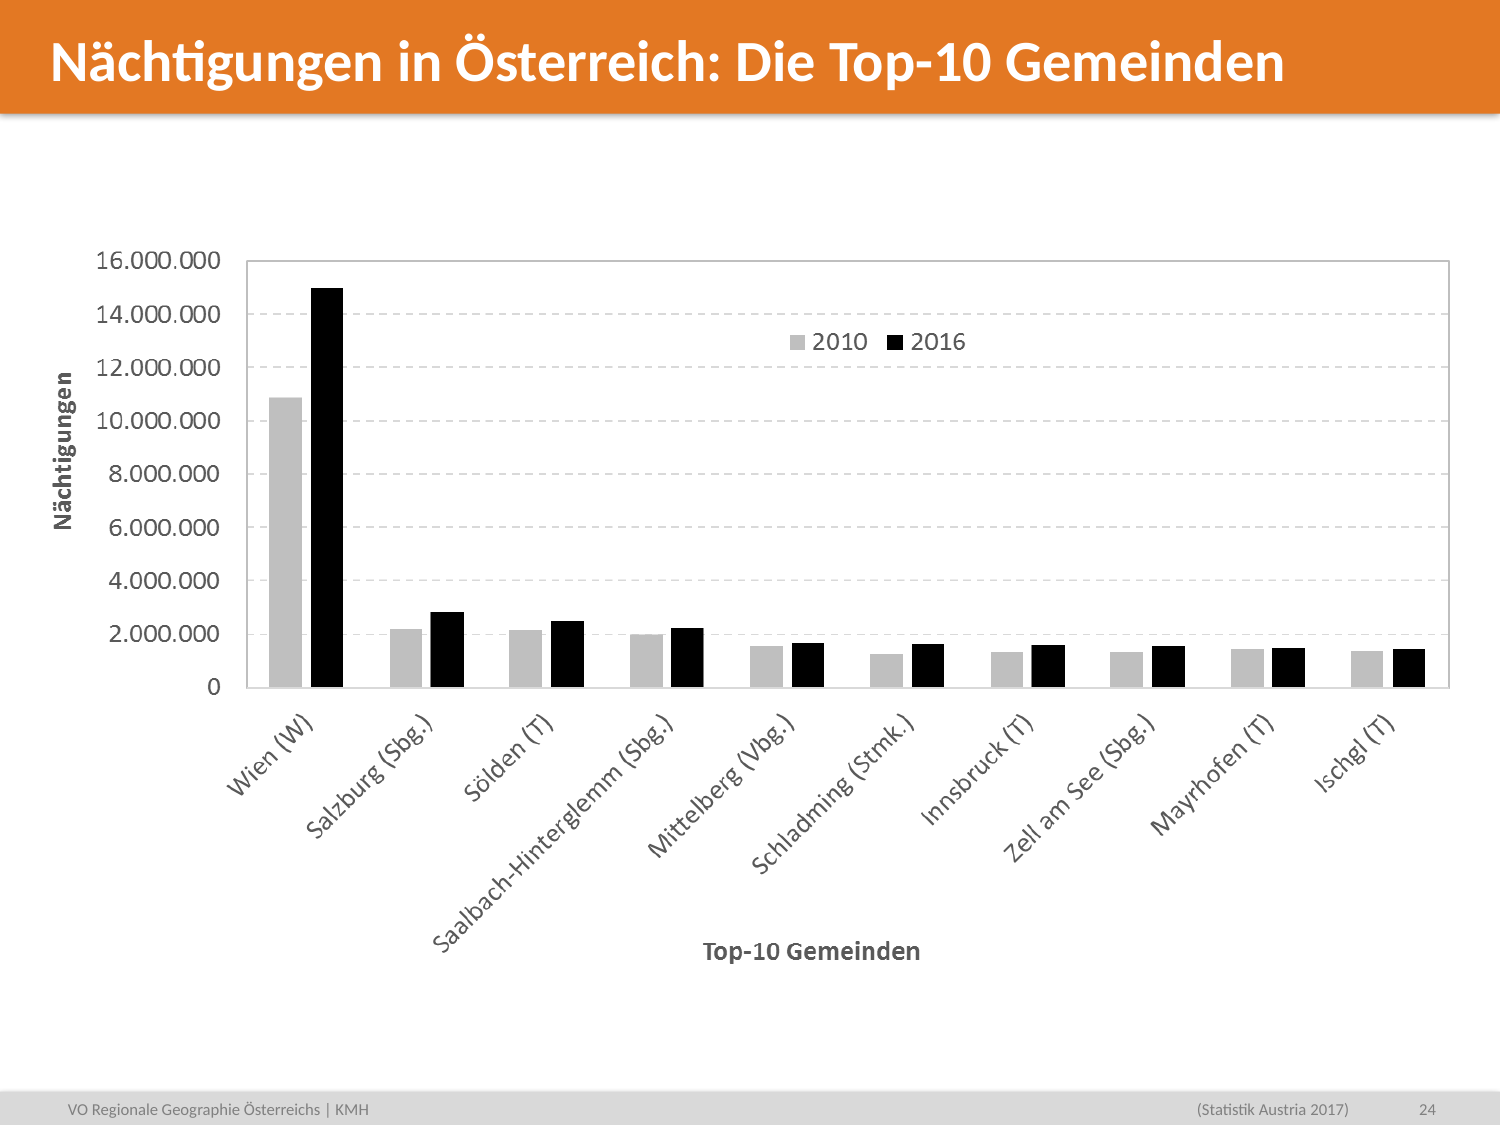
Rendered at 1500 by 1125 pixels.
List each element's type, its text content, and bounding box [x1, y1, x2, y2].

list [30, 232, 1469, 981]
title Nächtigungen in Österreich: Die Top-10 Gemeinden [35, 15, 1451, 91]
list (Statistik Austria 2017) [726, 1091, 1364, 1125]
